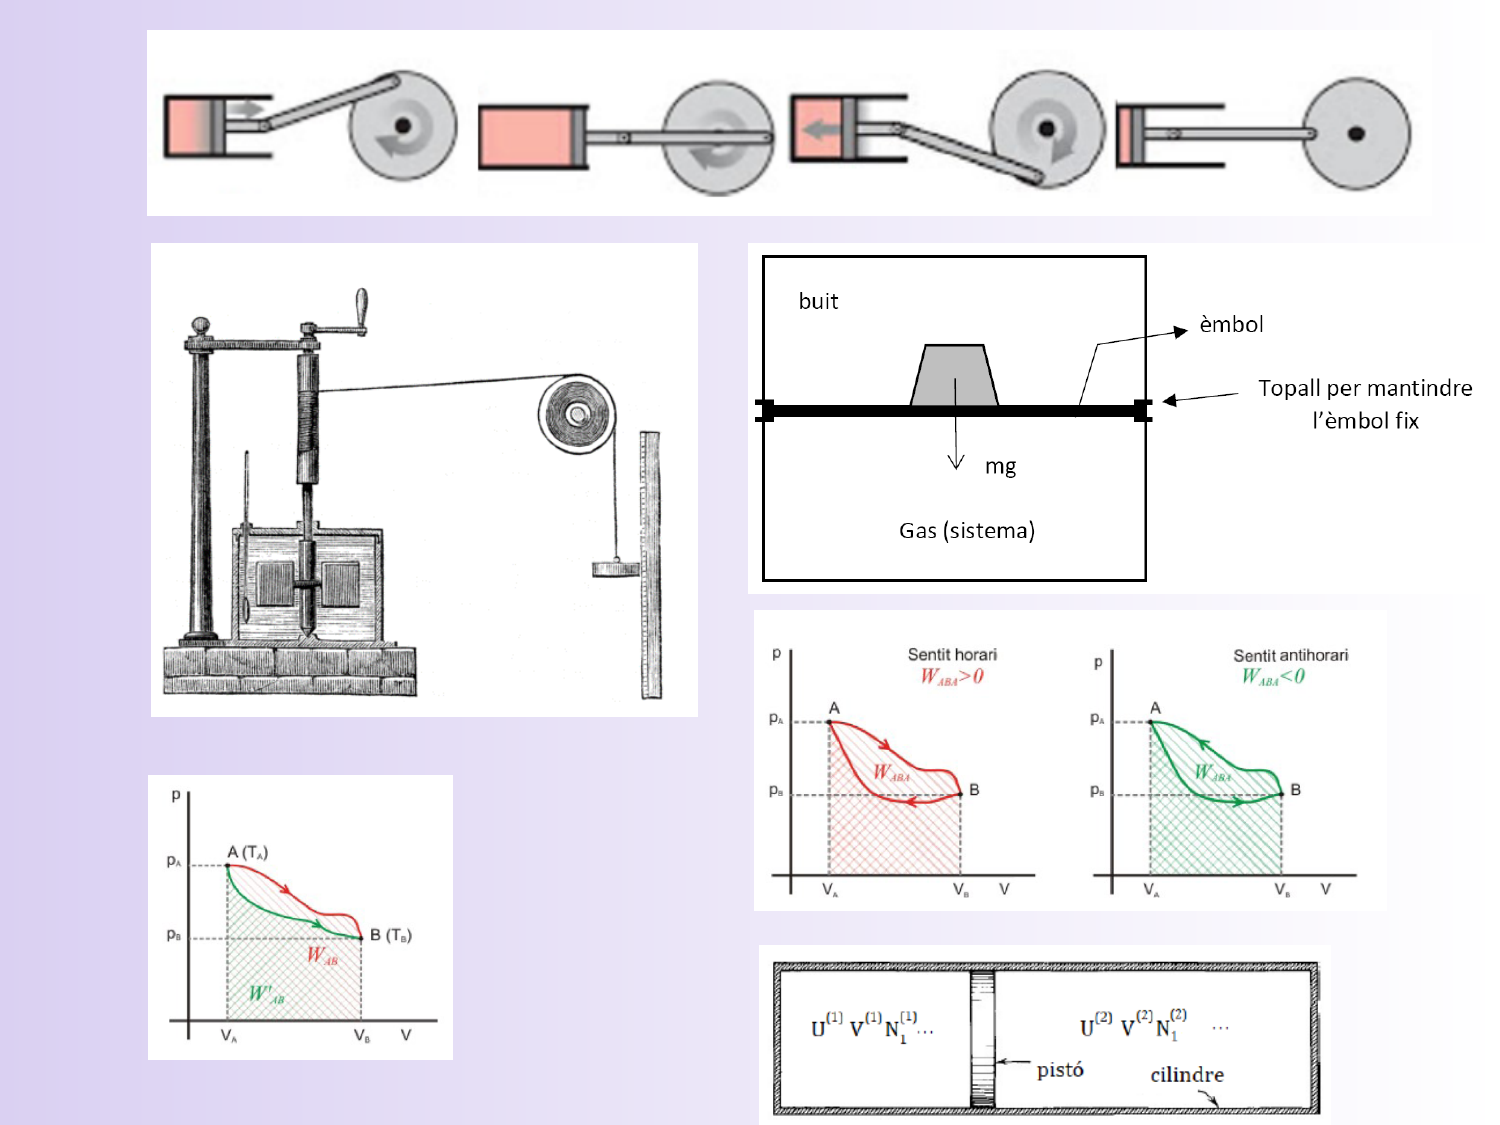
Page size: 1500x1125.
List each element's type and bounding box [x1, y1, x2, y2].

picture [758, 945, 1331, 1125]
picture [148, 774, 453, 1060]
picture [748, 243, 1499, 594]
picture [147, 30, 1433, 216]
picture [753, 609, 1387, 911]
picture [151, 243, 699, 717]
